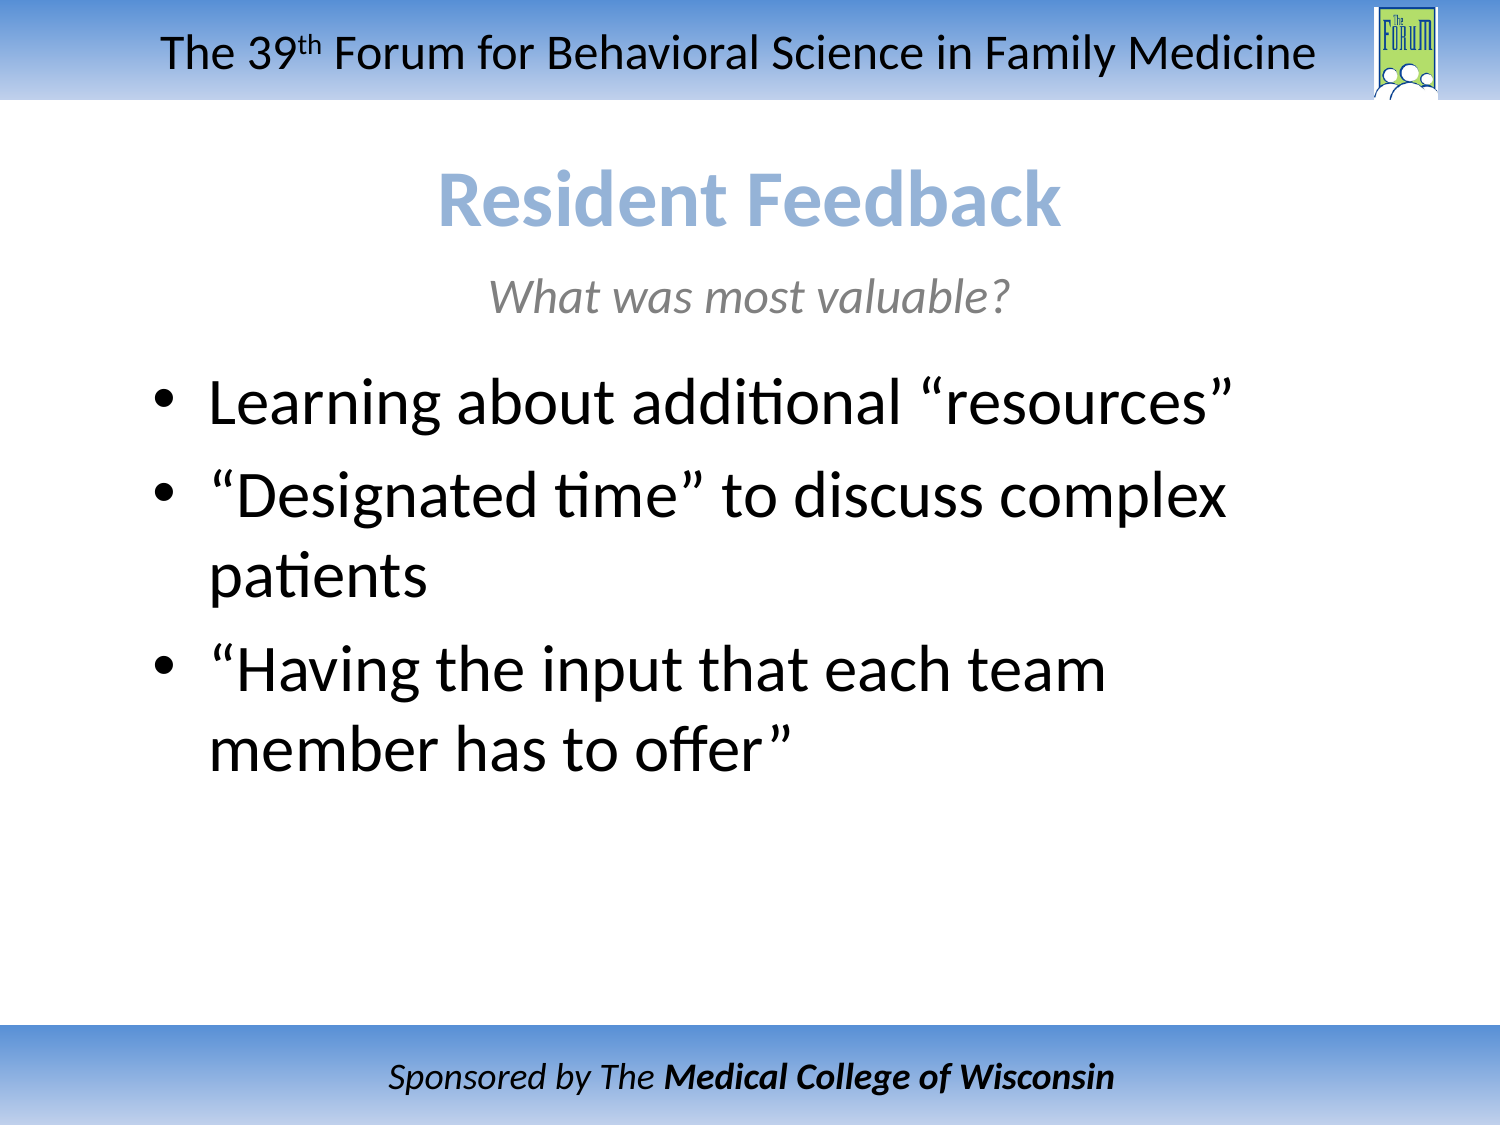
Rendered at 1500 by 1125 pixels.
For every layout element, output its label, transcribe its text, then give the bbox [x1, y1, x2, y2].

text_box What was most valuable? [74, 237, 1425, 350]
list Learning about additional “resources” “Designated time” to discuss complex patients “Having the input that each team member has to offer” [137, 350, 1363, 868]
title Resident Feedback [75, 137, 1425, 237]
picture [1374, 7, 1438, 100]
